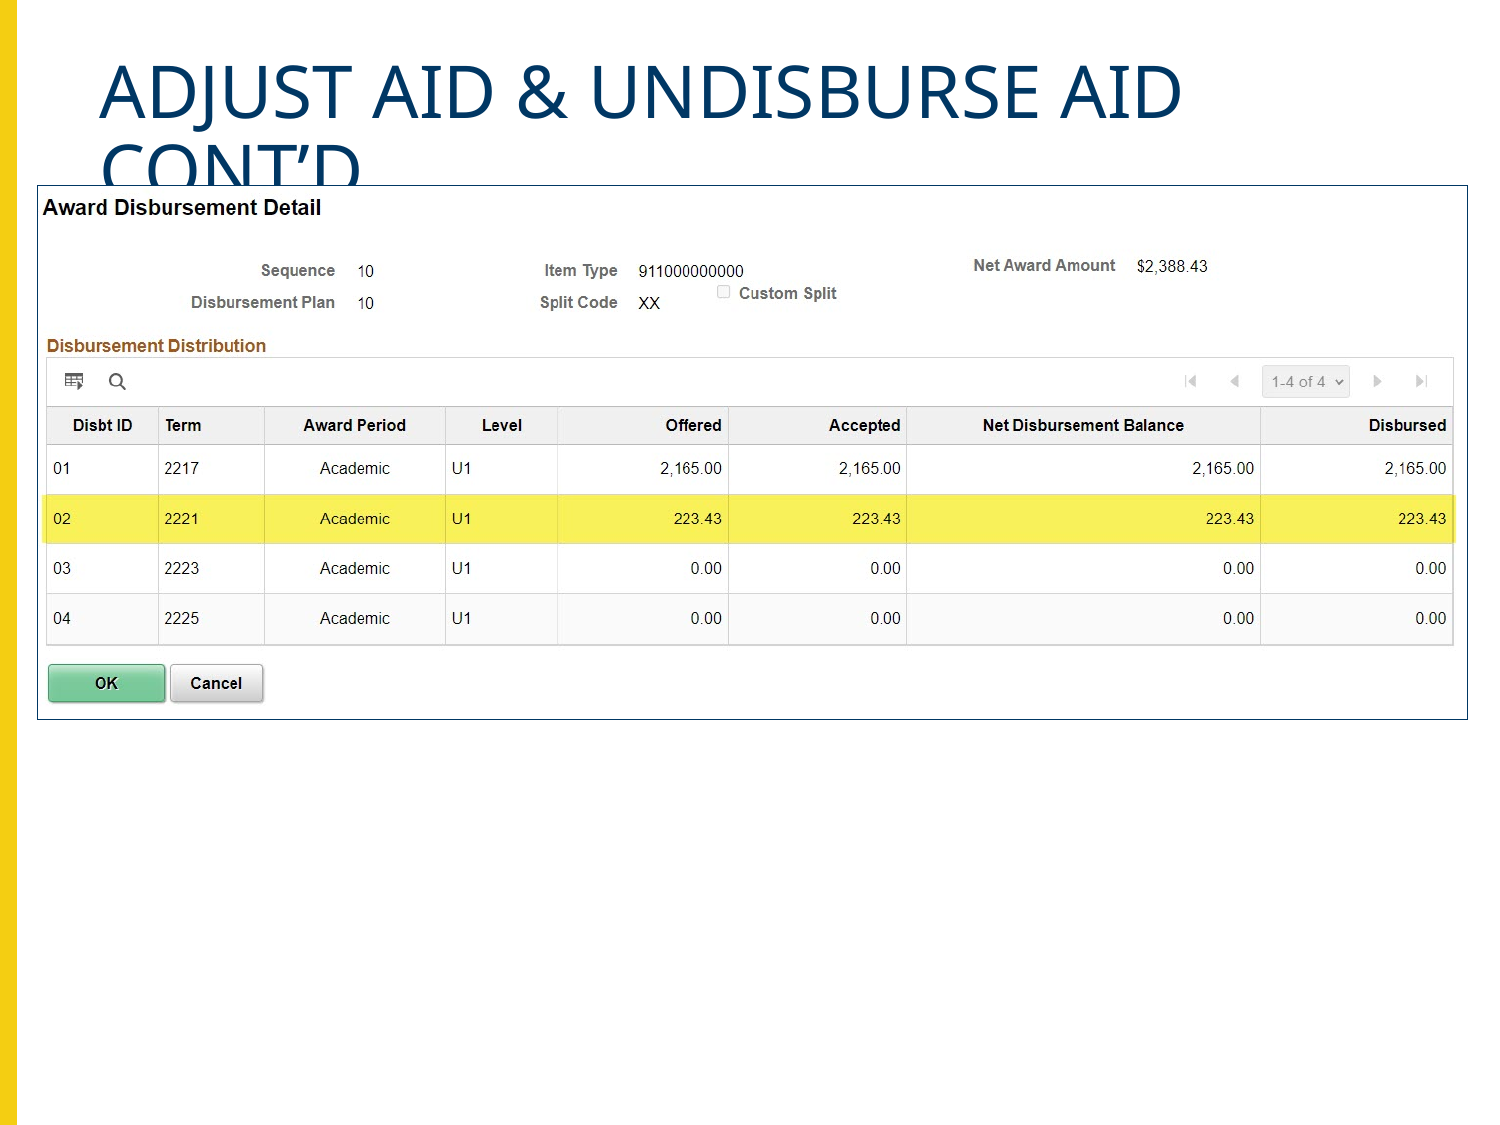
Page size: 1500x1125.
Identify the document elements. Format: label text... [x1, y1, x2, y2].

title Adjust aid & undisburse aid cont’d [85, 48, 1448, 178]
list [37, 185, 1468, 720]
